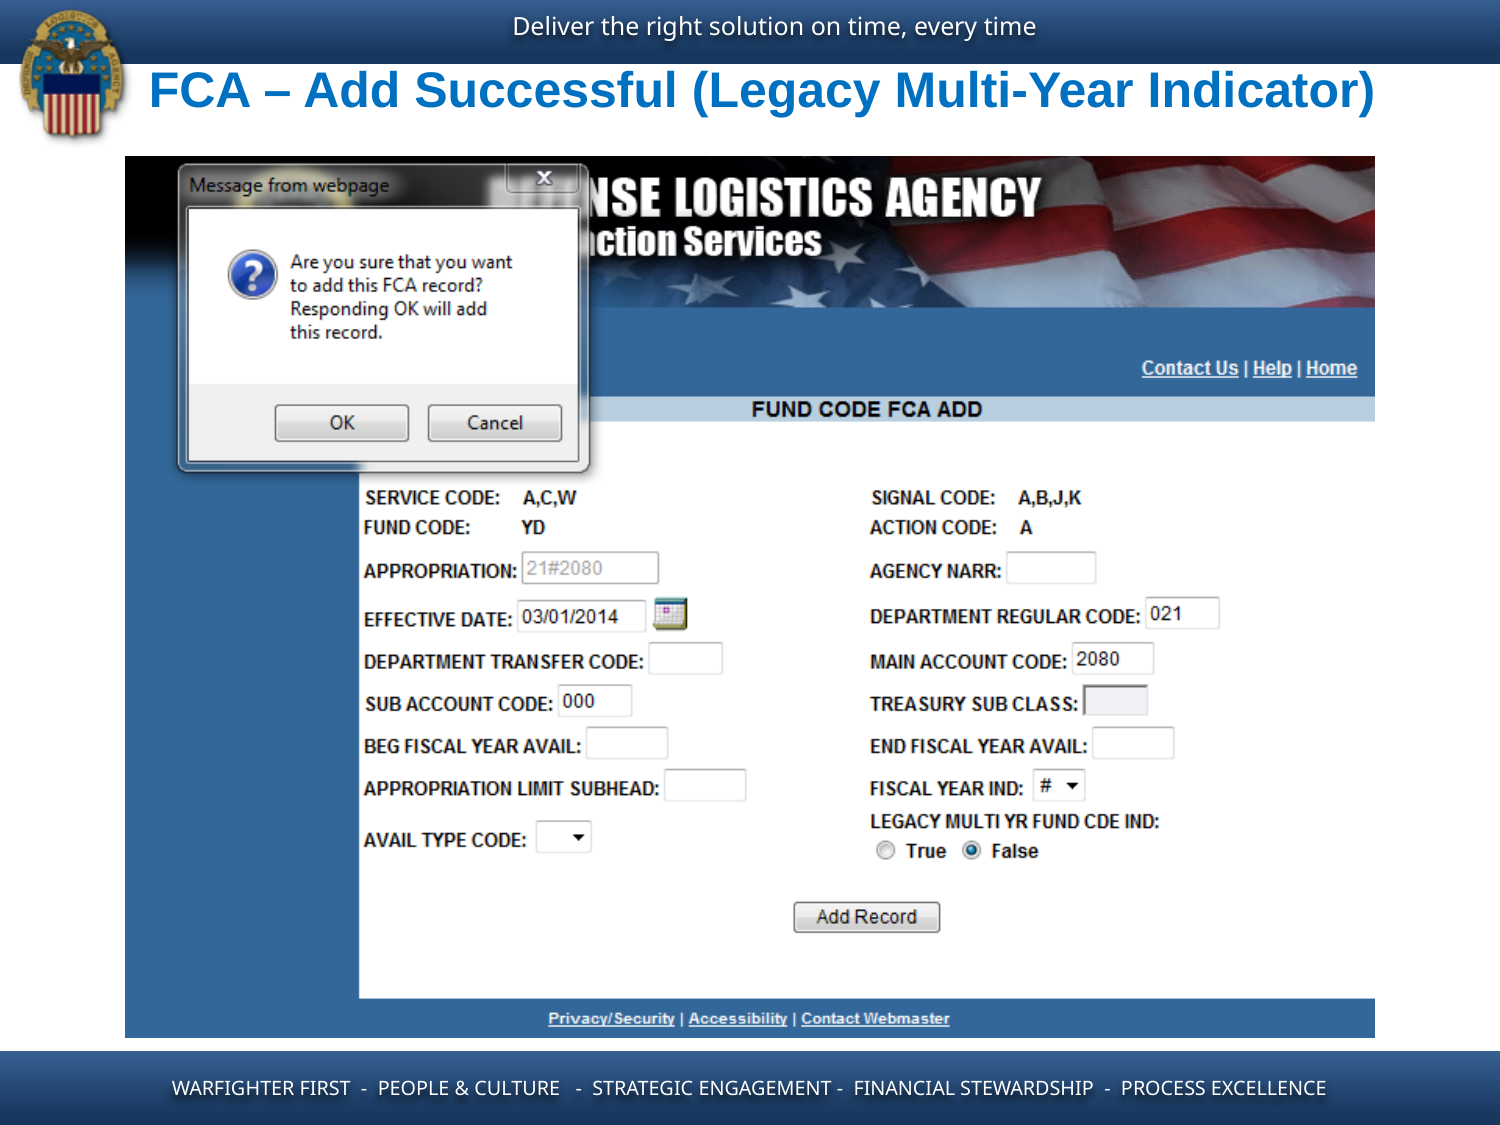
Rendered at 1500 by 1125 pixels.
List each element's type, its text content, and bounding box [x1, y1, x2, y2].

title FCA – Add Successful (Legacy Multi-Year Indicator) [87, 50, 1438, 113]
picture [124, 155, 1375, 1038]
picture [12, 6, 136, 150]
